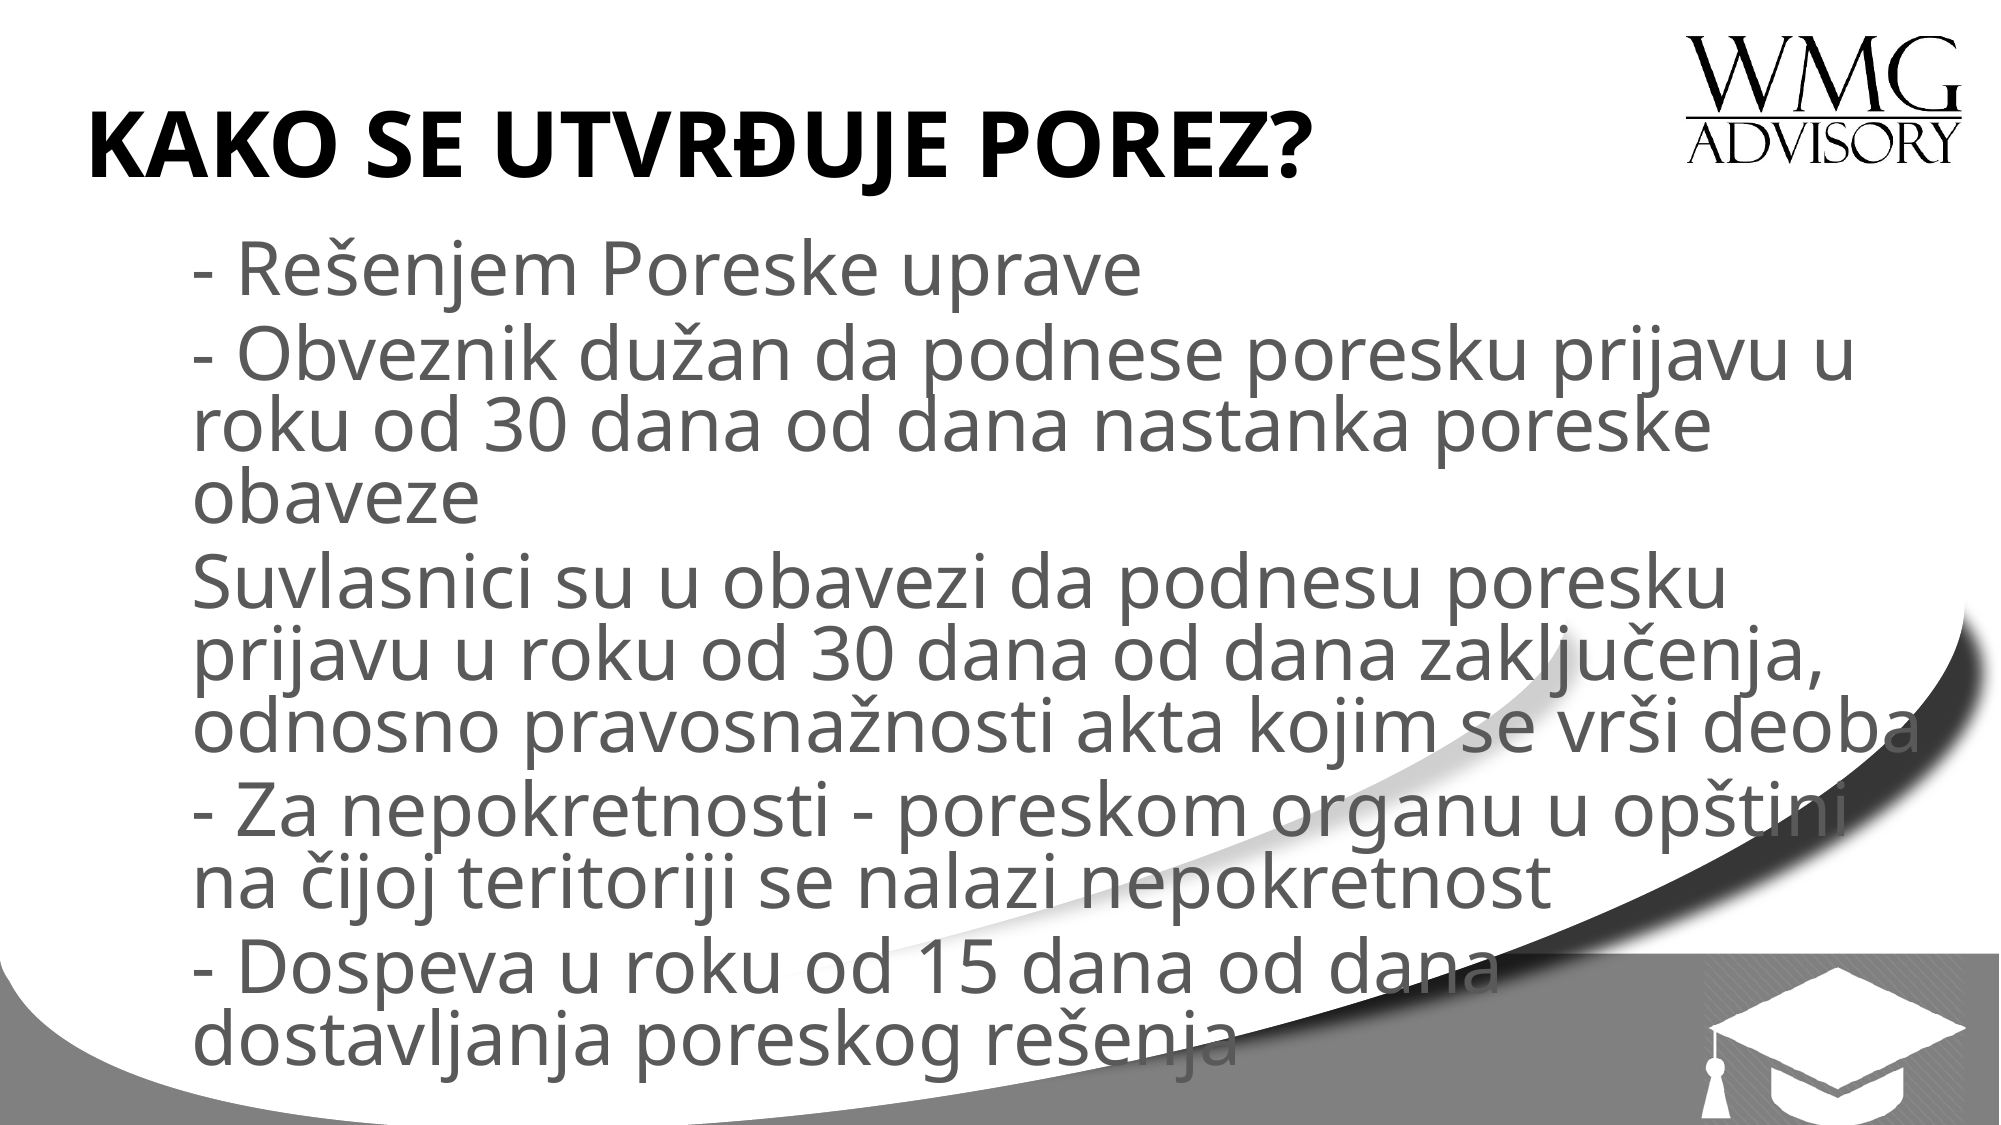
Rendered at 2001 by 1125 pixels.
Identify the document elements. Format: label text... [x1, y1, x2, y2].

picture [1681, 36, 1966, 166]
list - Rešenjem Poreske uprave - Obveznik dužan da podnese poresku prijavu u roku od 30 dana od dana nastanka poreske obaveze Suvlasnici su u obavezi da podnesu poresku prijavu u roku od 30 dana od dana zaključenja, odnosno pravosnažnosti akta kojim se vrši deoba - Za nepokretnosti - poreskom organu u opštini na čijoj teritoriji se nalazi nepokretnost - Dospeva u roku od 15 dana od dana dostavljanja poreskog rešenja [176, 230, 1959, 1125]
title KAKO SE UTVRĐUJE POREZ? [70, 91, 1863, 223]
